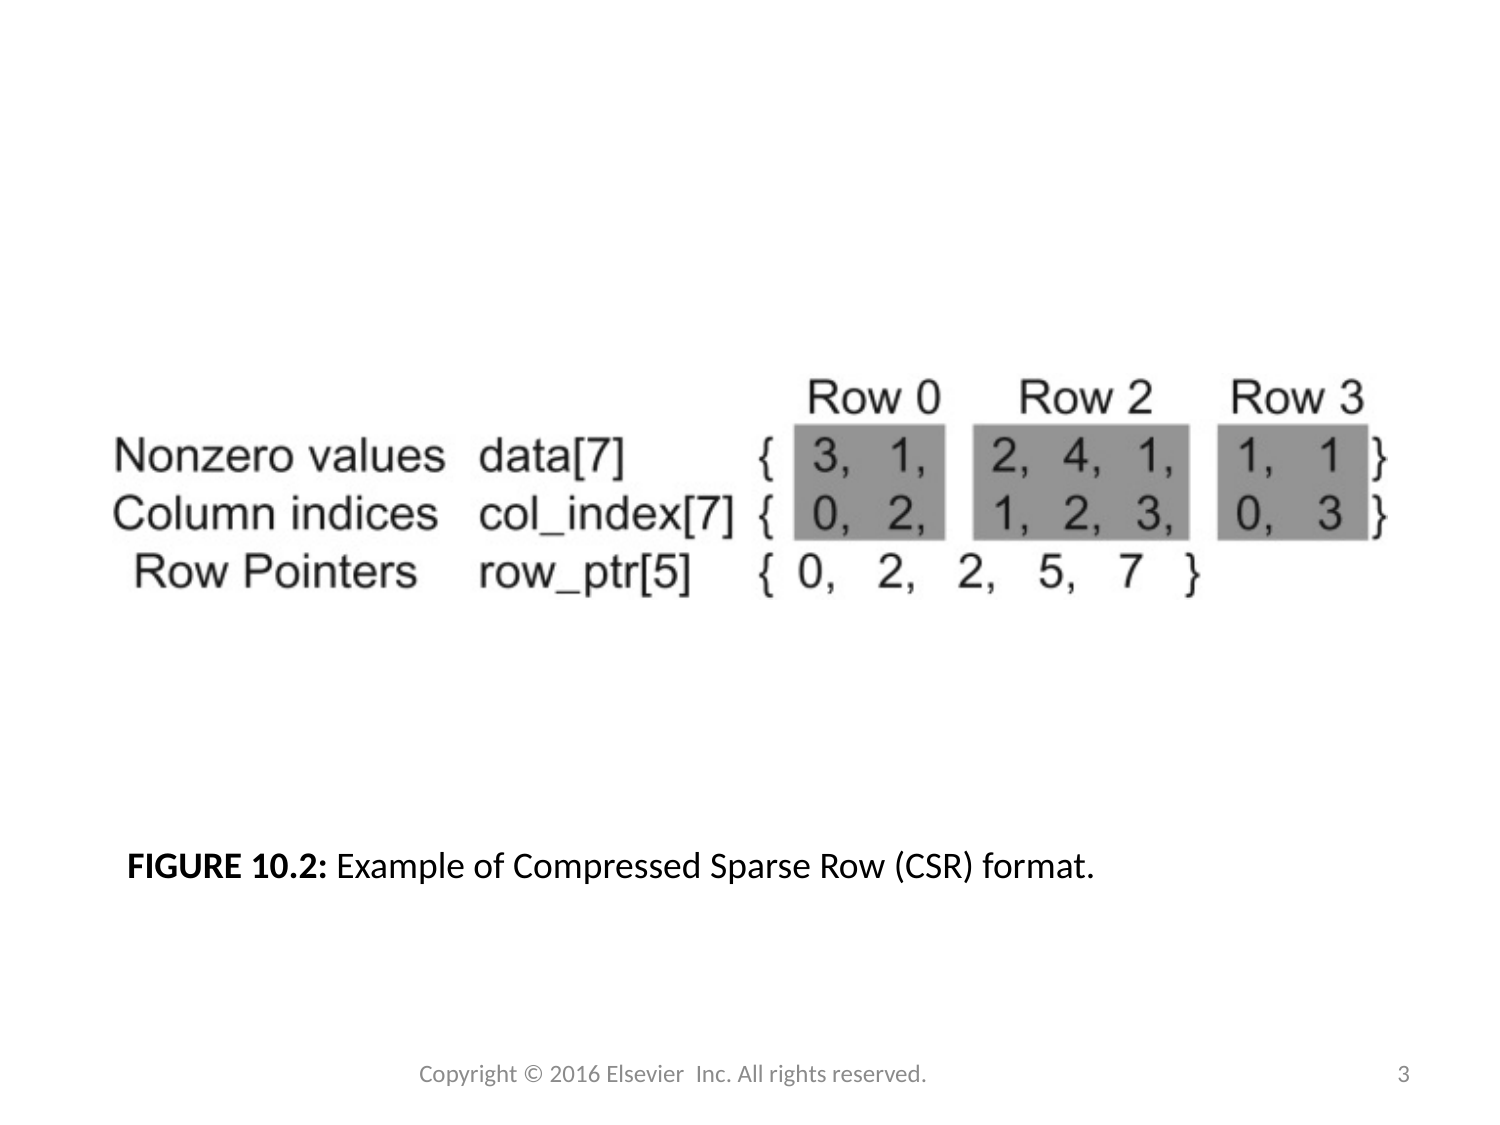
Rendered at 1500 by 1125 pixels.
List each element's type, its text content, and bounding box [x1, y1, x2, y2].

footer Copyright © 2016 Elsevier Inc. All rights reserved. [360, 1042, 988, 1103]
picture [112, 373, 1388, 600]
text_box FIGURE 10.2: Example of Compressed Sparse Row (CSR) format. [112, 834, 1294, 894]
slide_number 3 [1074, 1042, 1425, 1103]
